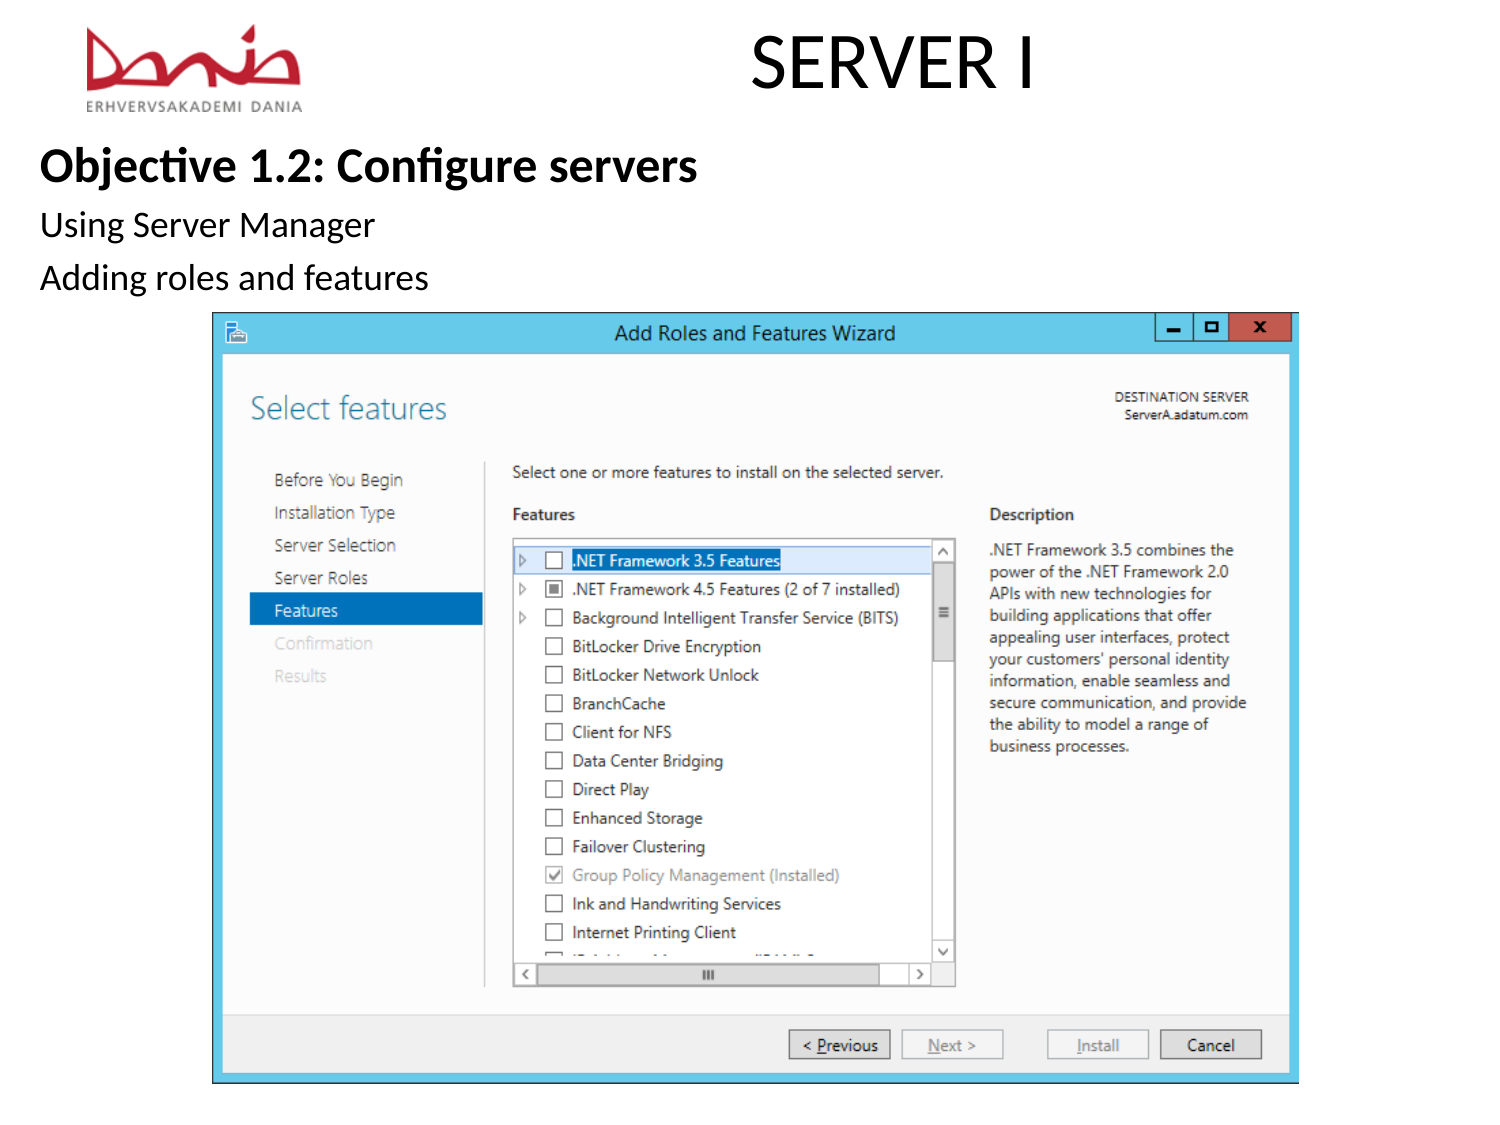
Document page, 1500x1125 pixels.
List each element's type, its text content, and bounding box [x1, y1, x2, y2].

subtitle Objective 1.2: Configure servers Using Server Manager Adding roles and features [24, 125, 1475, 1088]
title SERVER I [312, 0, 1475, 113]
picture [212, 312, 1299, 1084]
picture [87, 24, 302, 112]
